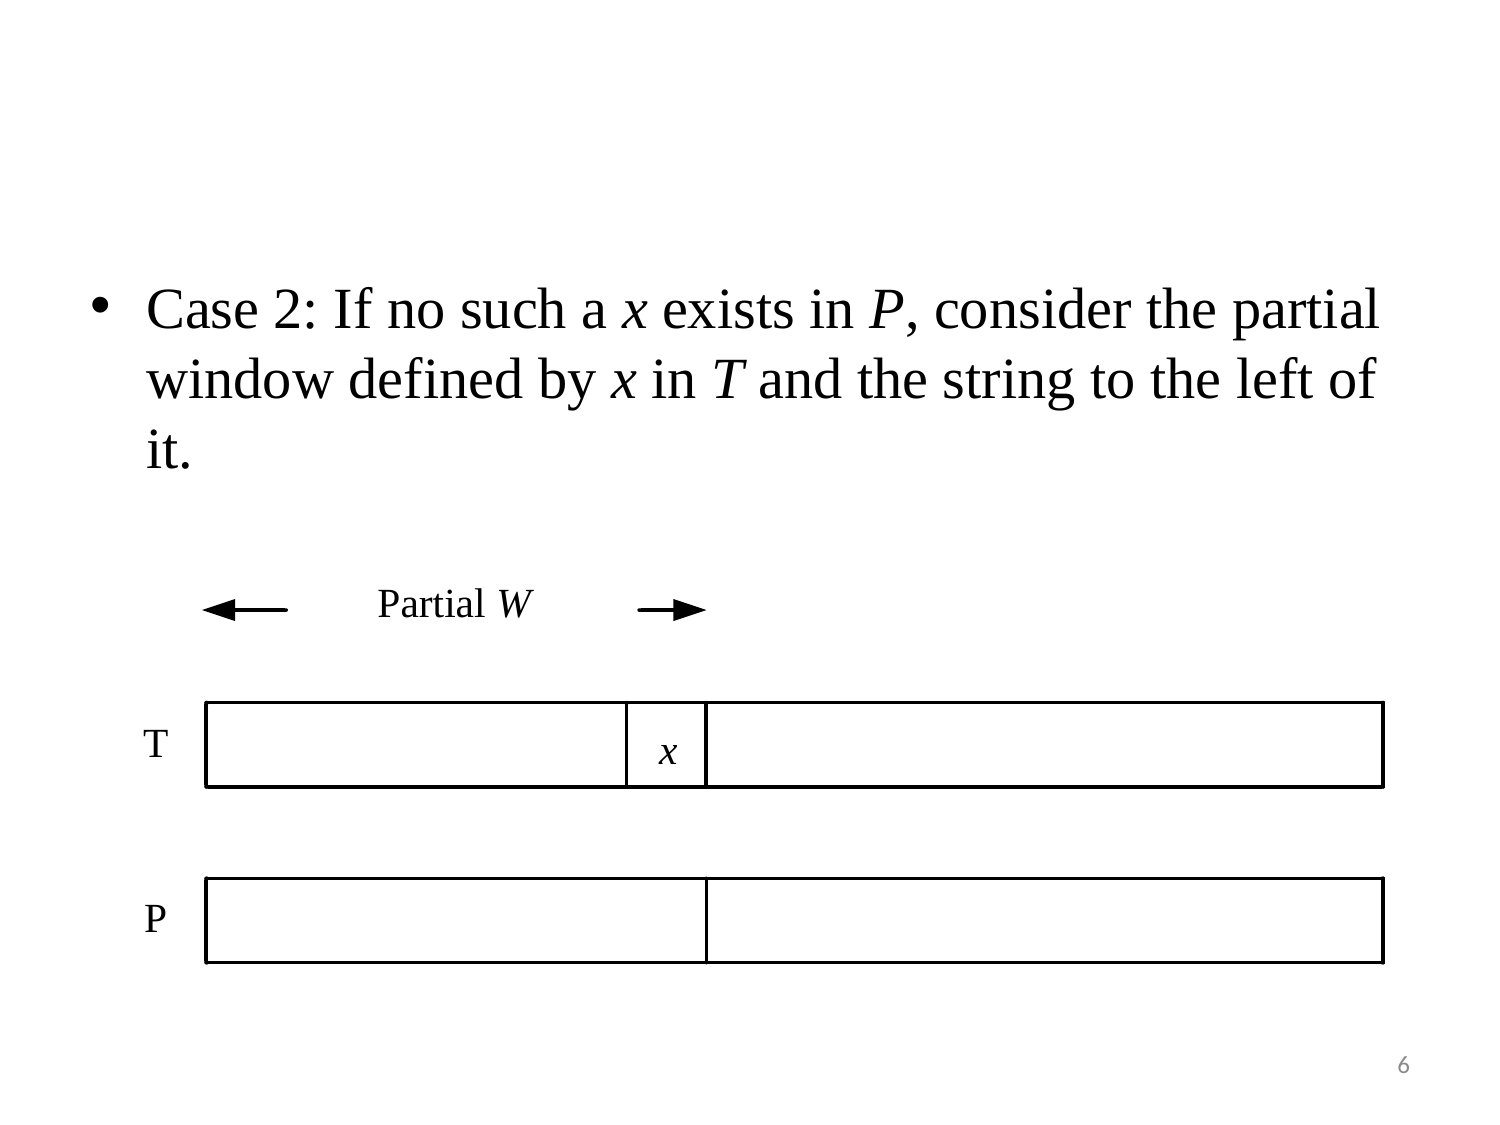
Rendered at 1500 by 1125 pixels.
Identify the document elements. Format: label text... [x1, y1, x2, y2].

slide_number 6 [1074, 1024, 1425, 1103]
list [112, 562, 1388, 967]
list Case 2: If no such a x exists in P, consider the partial window defined by x in T and the string to the left of it. [75, 262, 1424, 1005]
